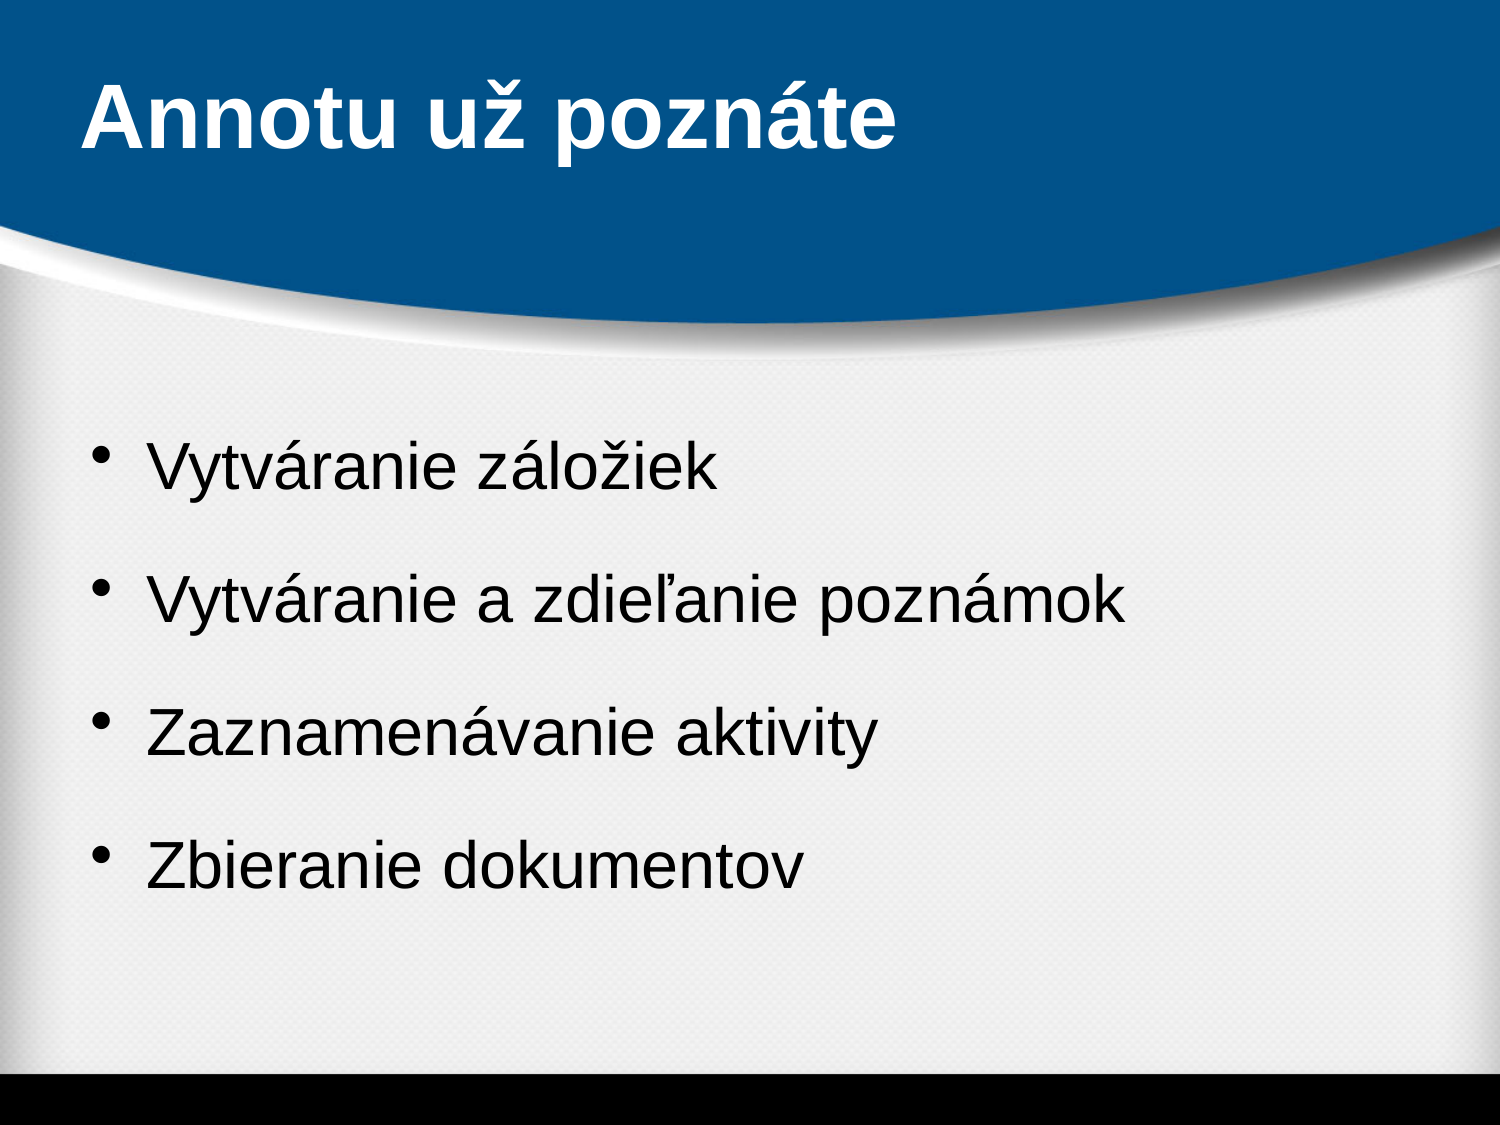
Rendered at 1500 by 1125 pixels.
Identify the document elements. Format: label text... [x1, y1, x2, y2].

picture [0, 0, 1500, 1125]
list Vytváranie záložiek Vytváranie a zdieľanie poznámok Zaznamenávanie aktivity Zbieranie dokumentov [74, 374, 1426, 915]
title Annotu už poznáte [64, 30, 1416, 193]
